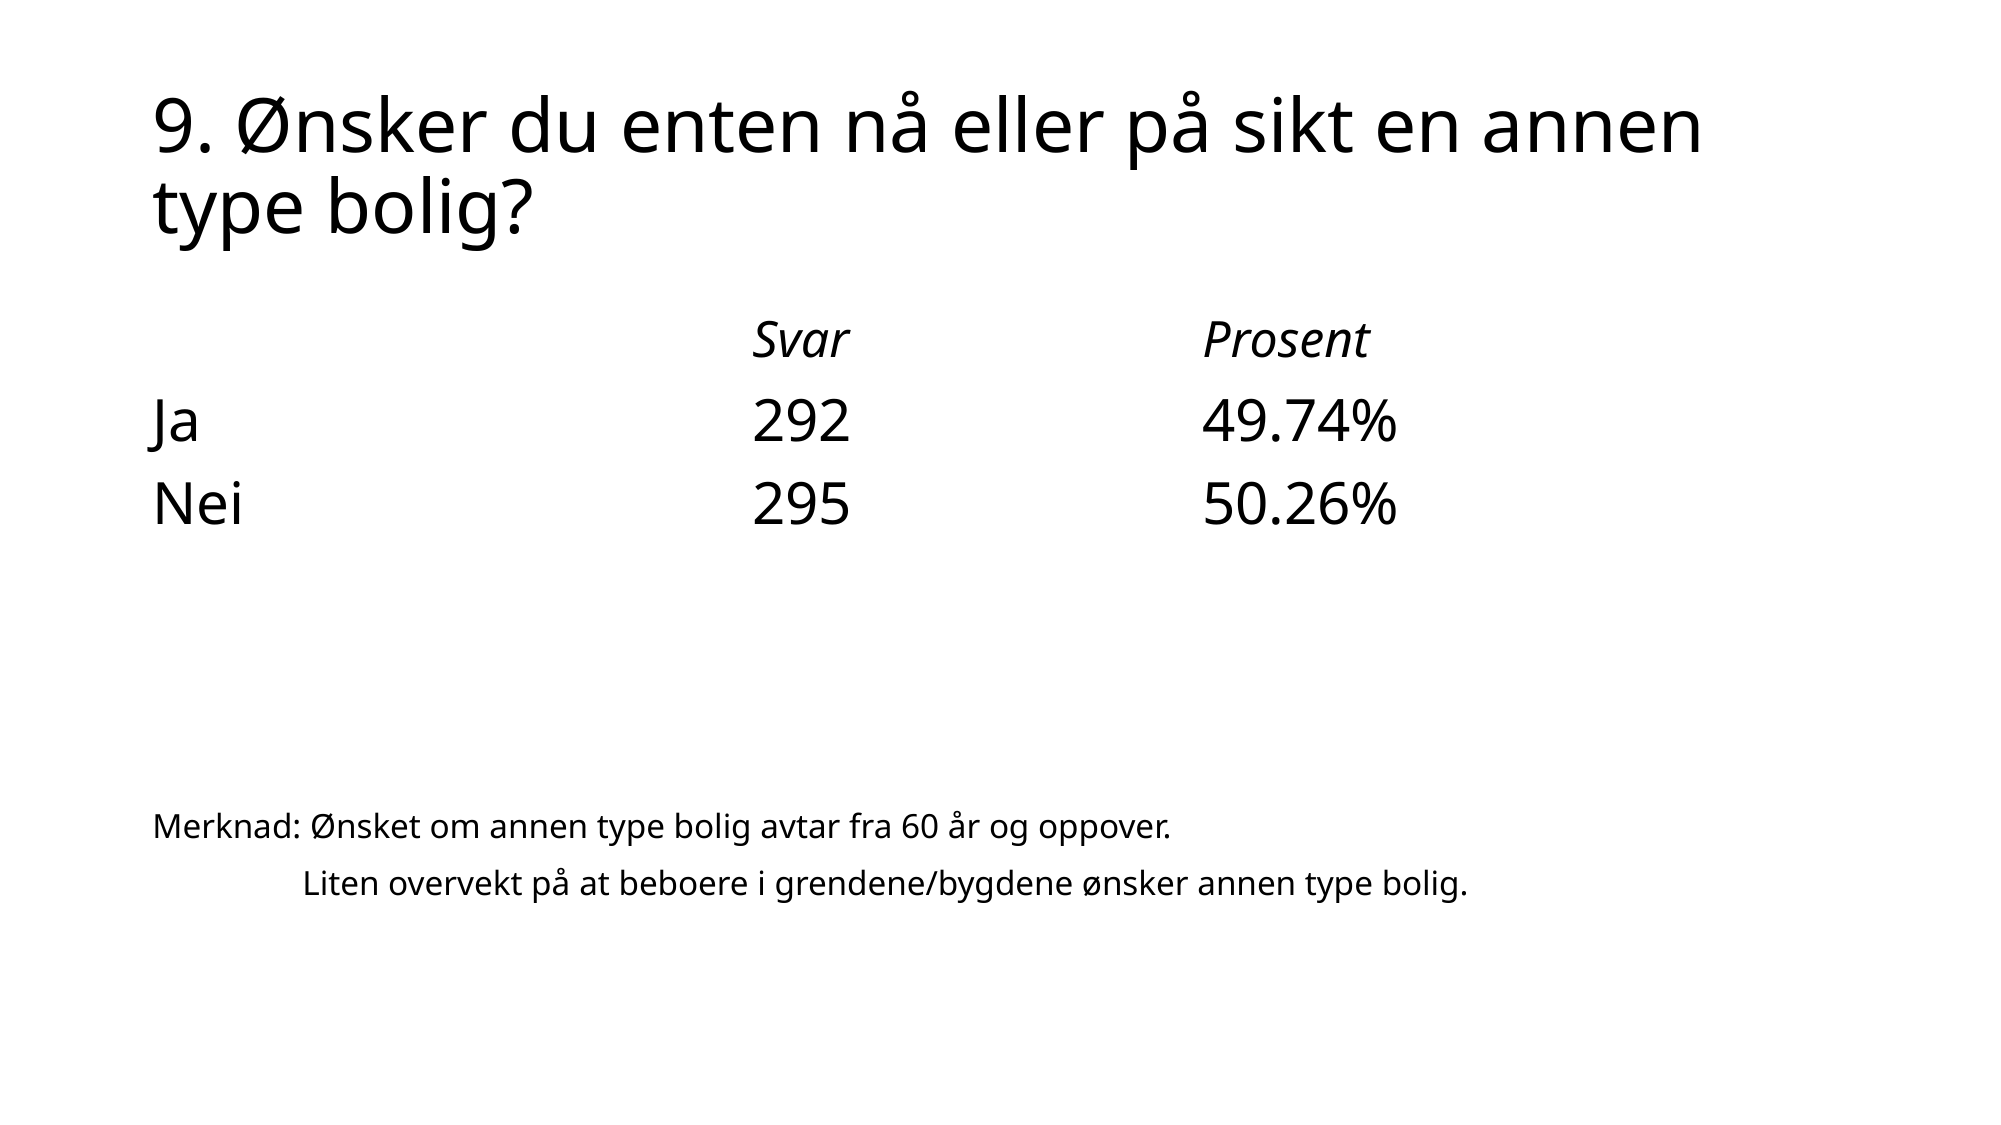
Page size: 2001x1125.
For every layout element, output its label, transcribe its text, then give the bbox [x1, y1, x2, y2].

list Svar Prosent Ja 292 49.74% Nei 295 50.26% Merknad: Ønsket om annen type bolig avtar fra 60 år og oppover. Liten overvekt på at beboere i grendene/bygdene ønsker annen type bolig. [137, 299, 1863, 1014]
title 9. Ønsker du enten nå eller på sikt en annen type bolig? [137, 59, 1863, 278]
